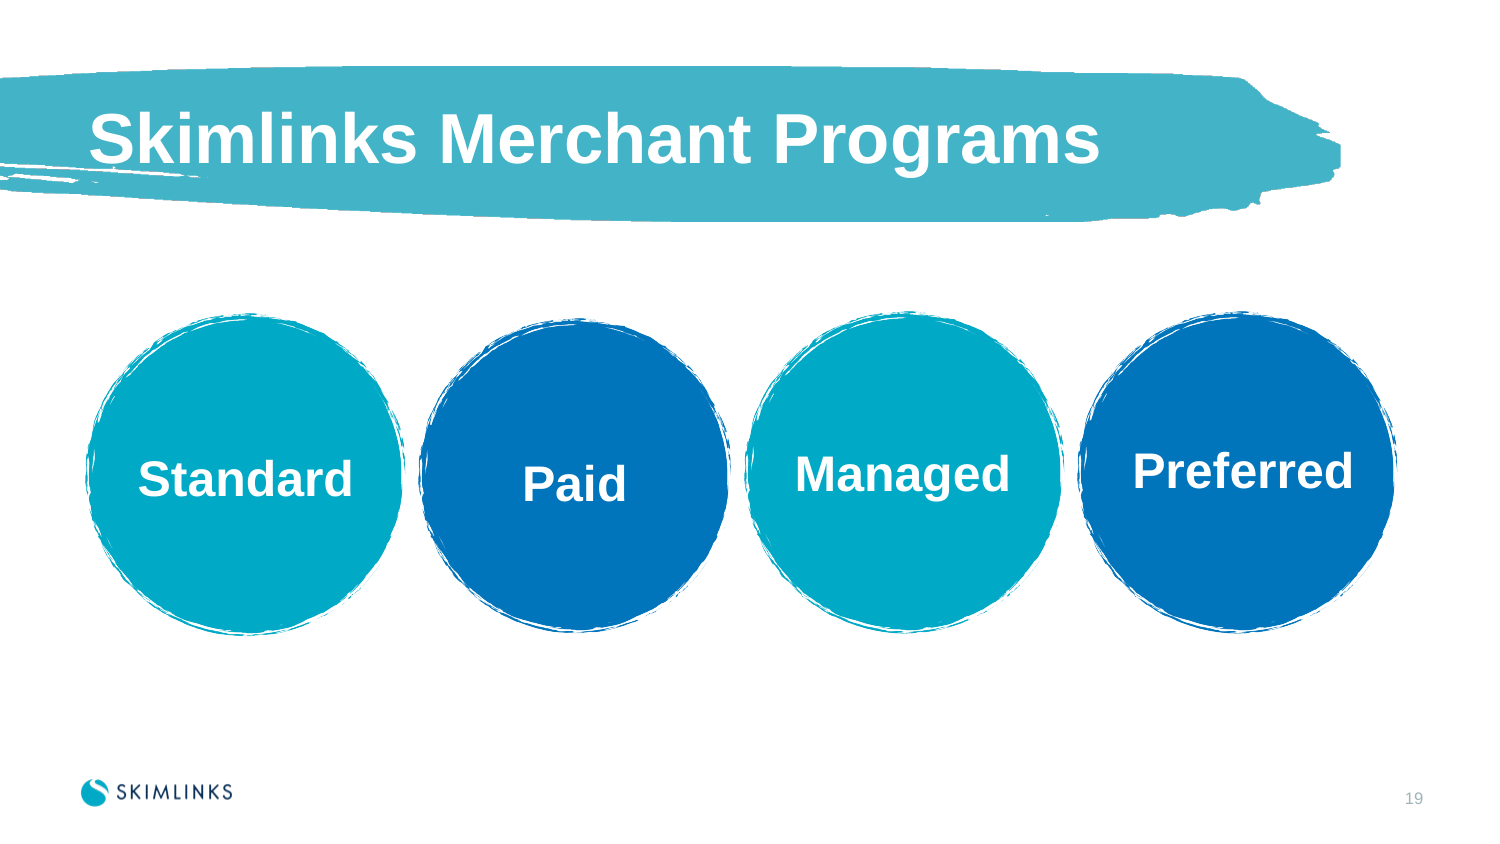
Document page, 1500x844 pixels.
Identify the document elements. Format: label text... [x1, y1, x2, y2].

slide_number 19 [1088, 767, 1439, 828]
picture [0, 66, 1341, 222]
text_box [1032, 265, 1439, 676]
list Skimlinks Merchant Programs [73, 76, 1427, 174]
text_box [374, 274, 772, 675]
picture [80, 777, 233, 808]
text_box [41, 268, 447, 678]
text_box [699, 265, 1031, 676]
